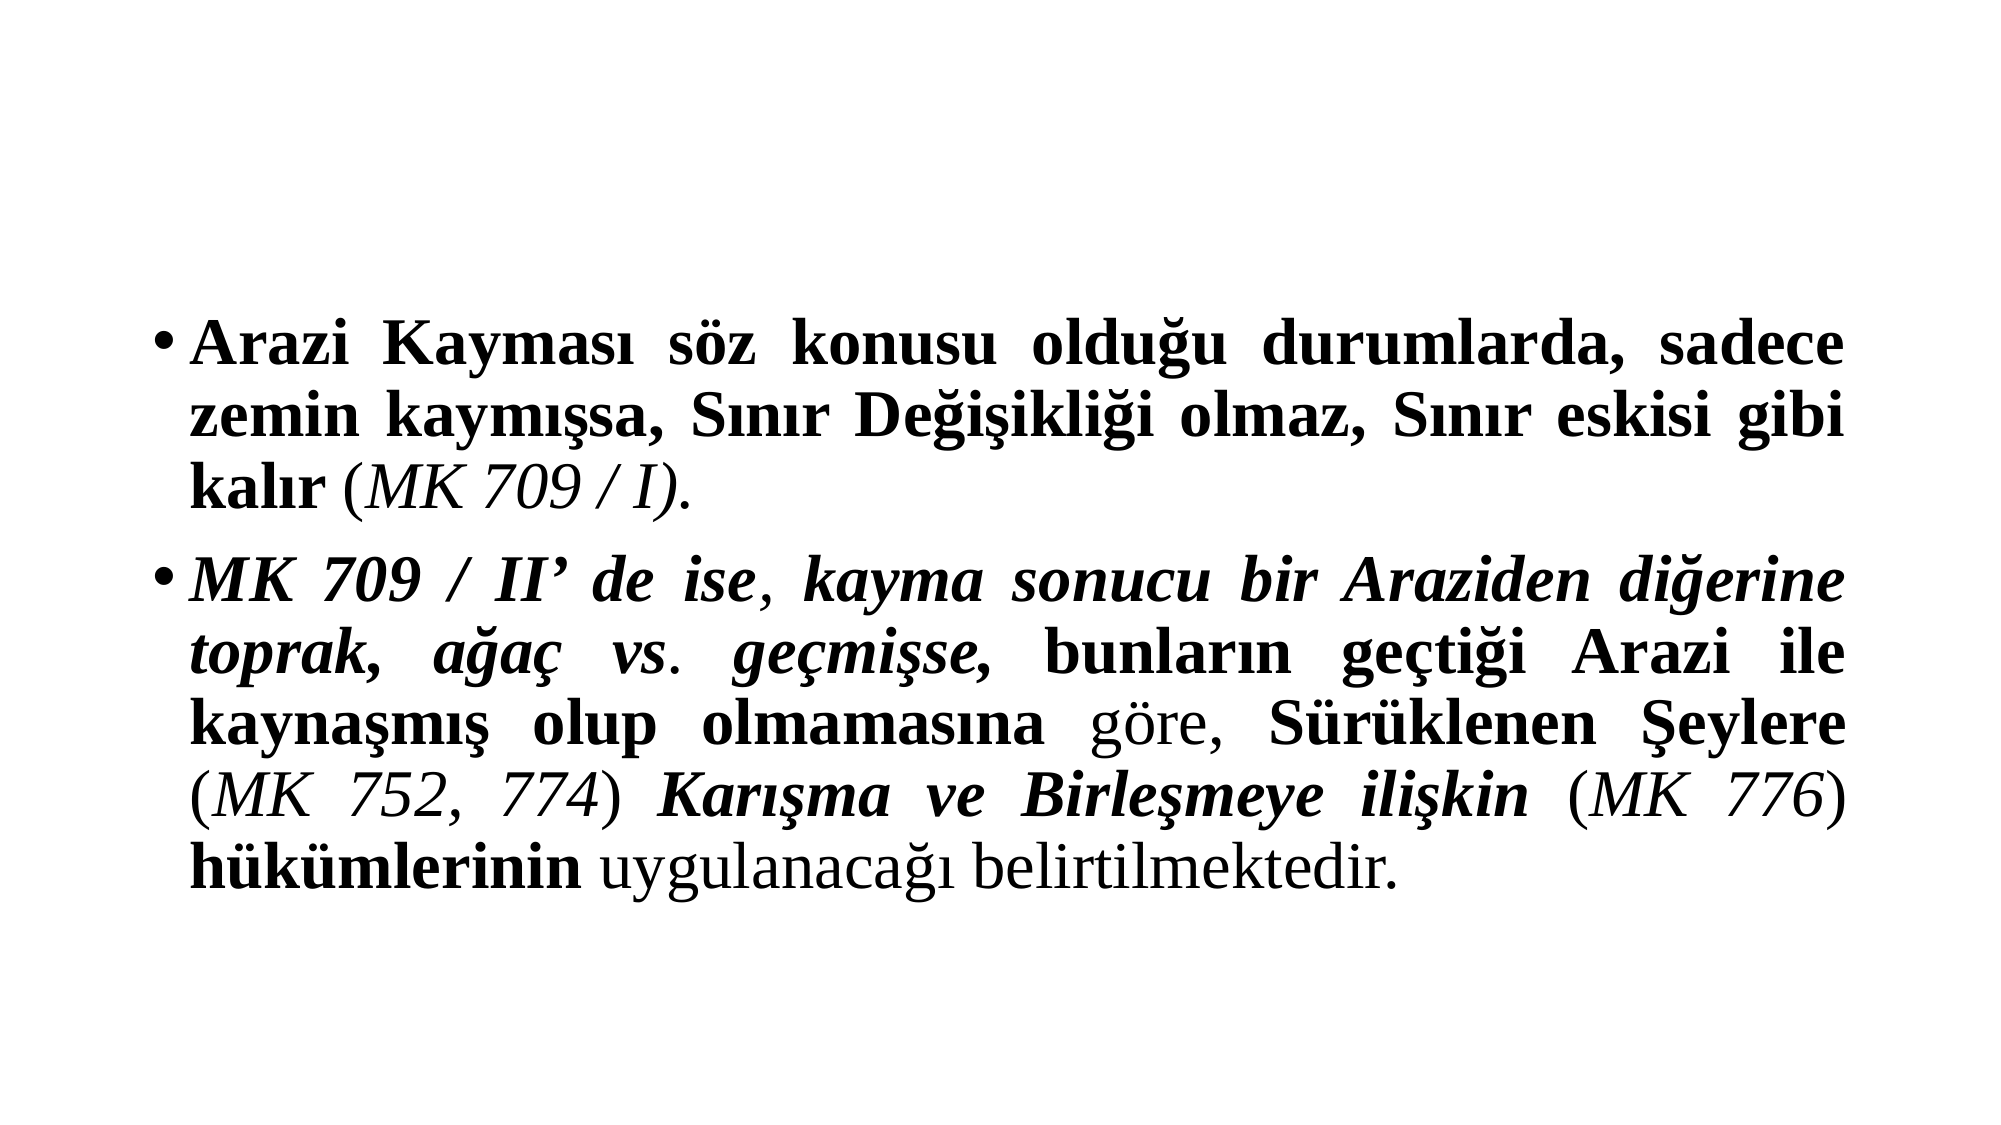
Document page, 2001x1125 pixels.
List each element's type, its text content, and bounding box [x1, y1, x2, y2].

list Arazi Kayması söz konusu olduğu durumlarda, sadece zemin kaymışsa, Sınır Değişikliği olmaz, Sınır eskisi gibi kalır (MK 709 / I). MK 709 / II’ de ise, kayma sonucu bir Araziden diğerine toprak, ağaç vs. geçmişse, bunların geçtiği Arazi ile kaynaşmış olup olmamasına göre, Sürüklenen Şeylere (MK 752, 774) Karışma ve Birleşmeye ilişkin (MK 776) hükümlerinin uygulanacağı belirtilmektedir. [137, 299, 1863, 1014]
